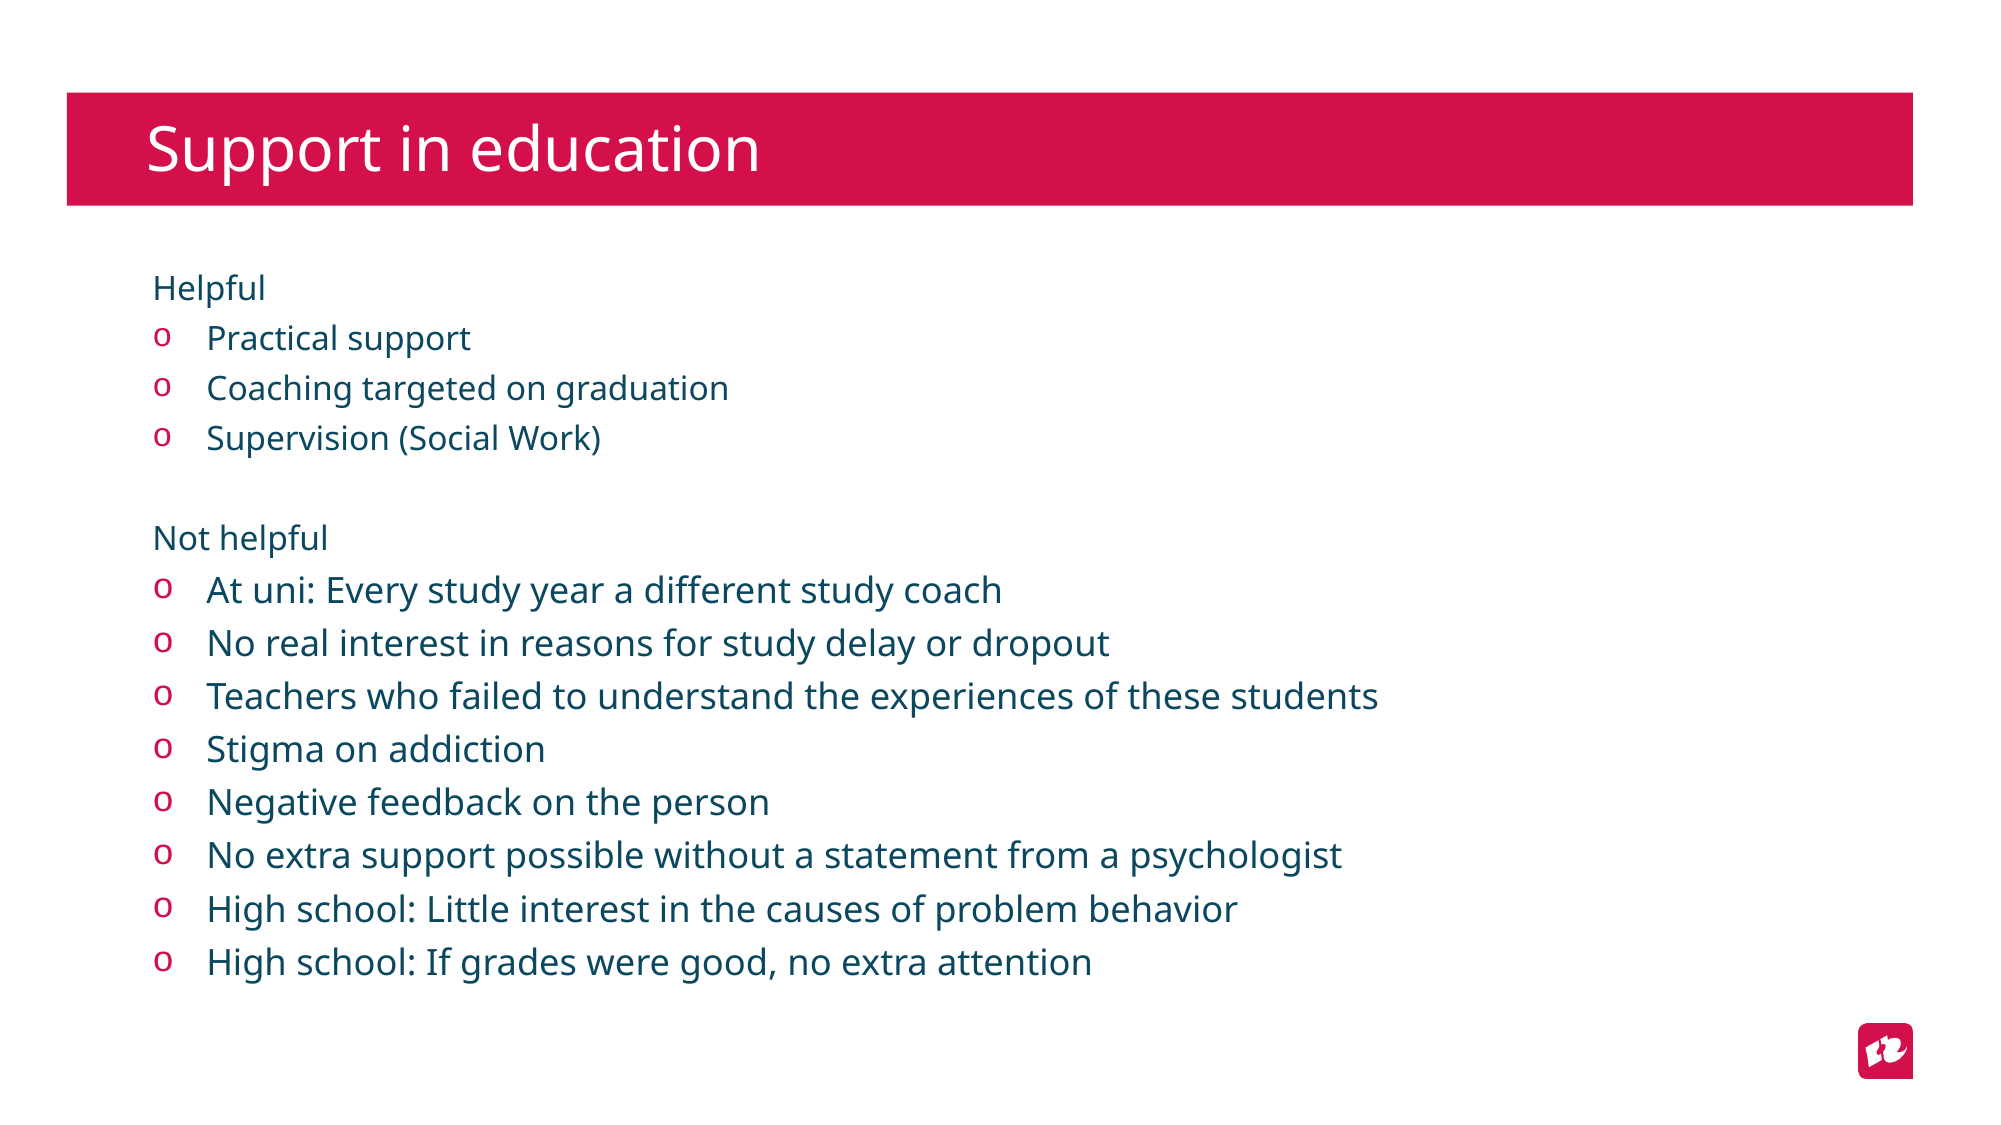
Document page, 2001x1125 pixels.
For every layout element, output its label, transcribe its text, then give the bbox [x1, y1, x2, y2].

picture [1858, 1023, 1913, 1079]
title Support in education [131, 92, 1857, 211]
list Helpful Practical support Coaching targeted on graduation Supervision (Social Work) Not helpful At uni: Every study year a different study coach No real interest in reasons for study delay or dropout Teachers who failed to understand the experiences of these students Stigma on addiction Negative feedback on the person No extra support possible without a statement from a psychologist High school: Little interest in the causes of problem behavior High school: If grades were good, no extra attention [137, 263, 1863, 993]
